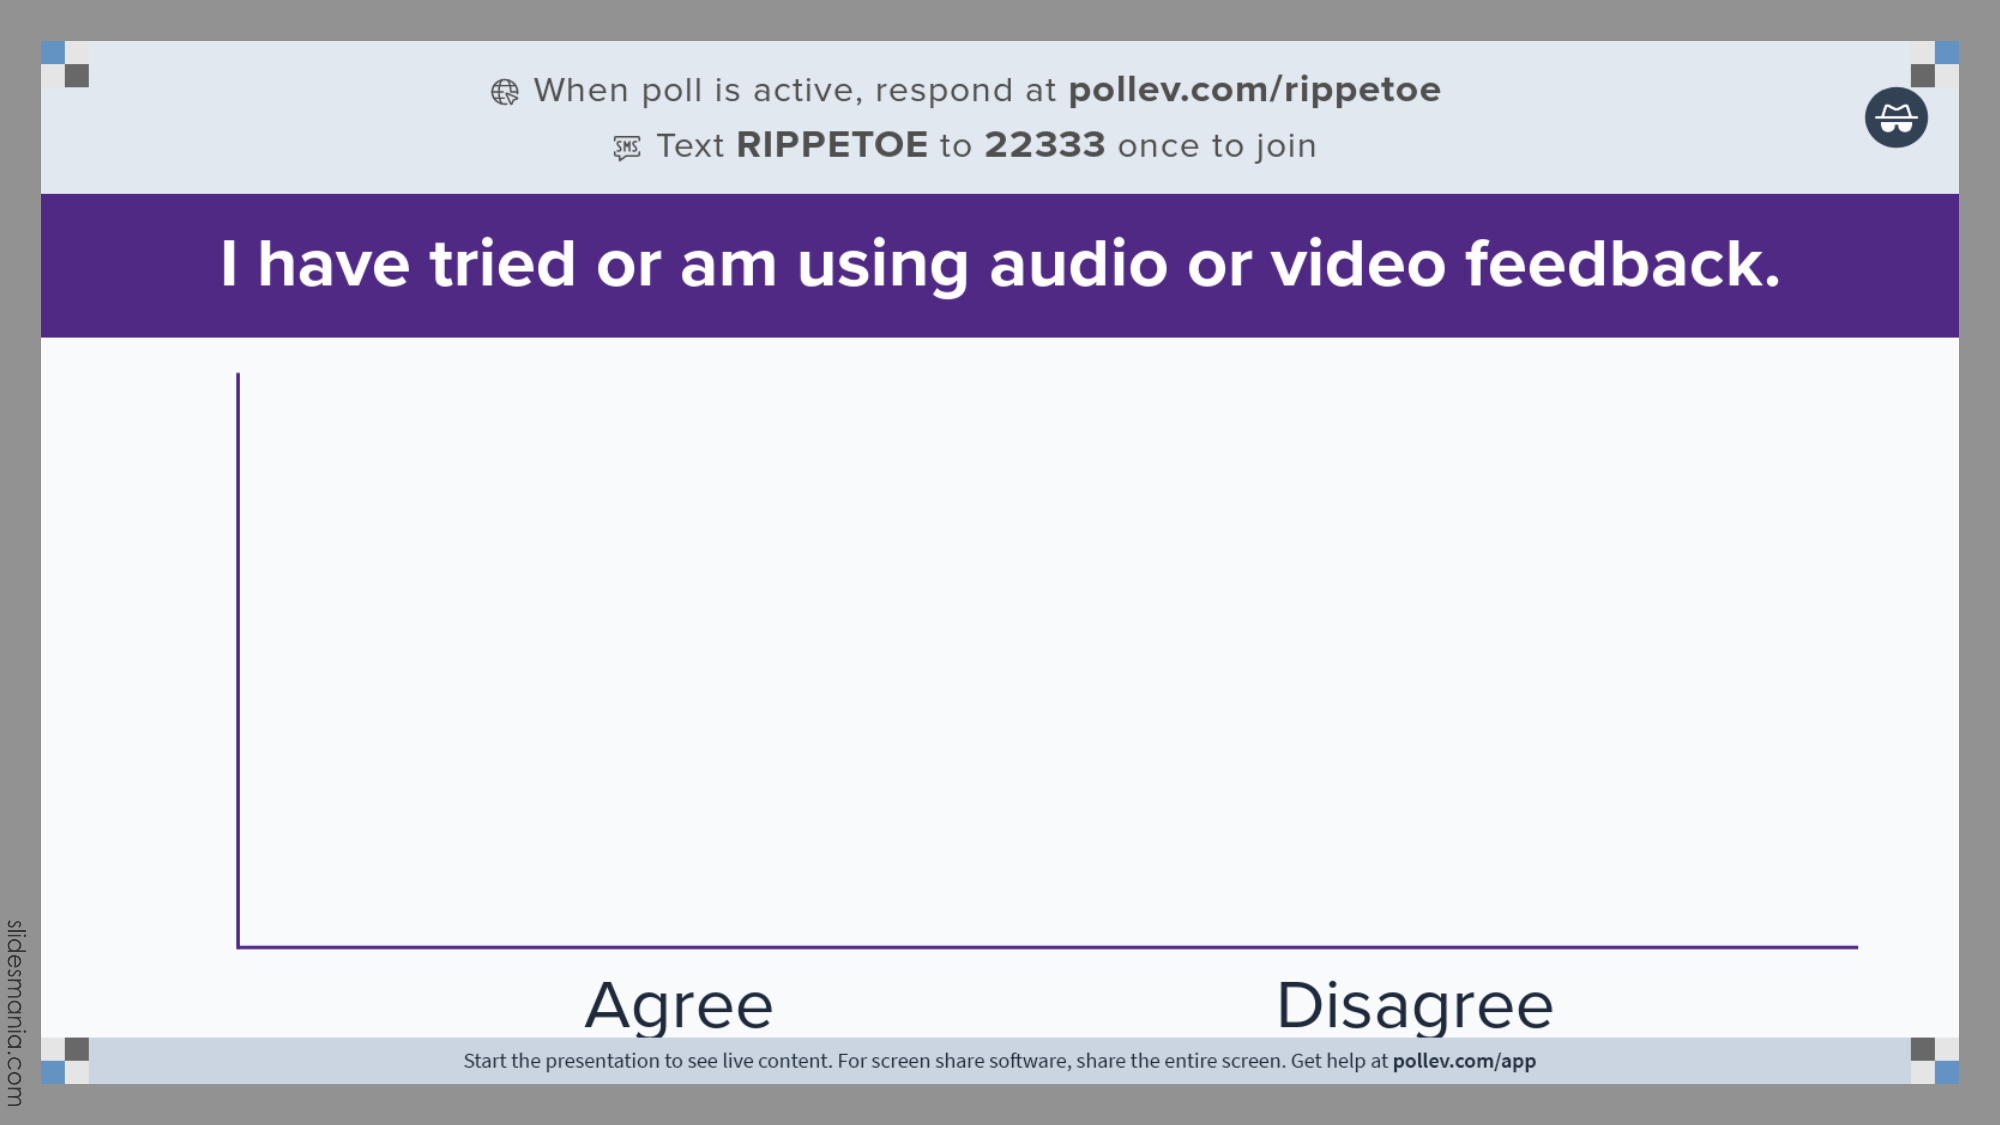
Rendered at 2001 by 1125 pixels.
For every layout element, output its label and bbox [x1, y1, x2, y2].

picture [41, 41, 1959, 1084]
